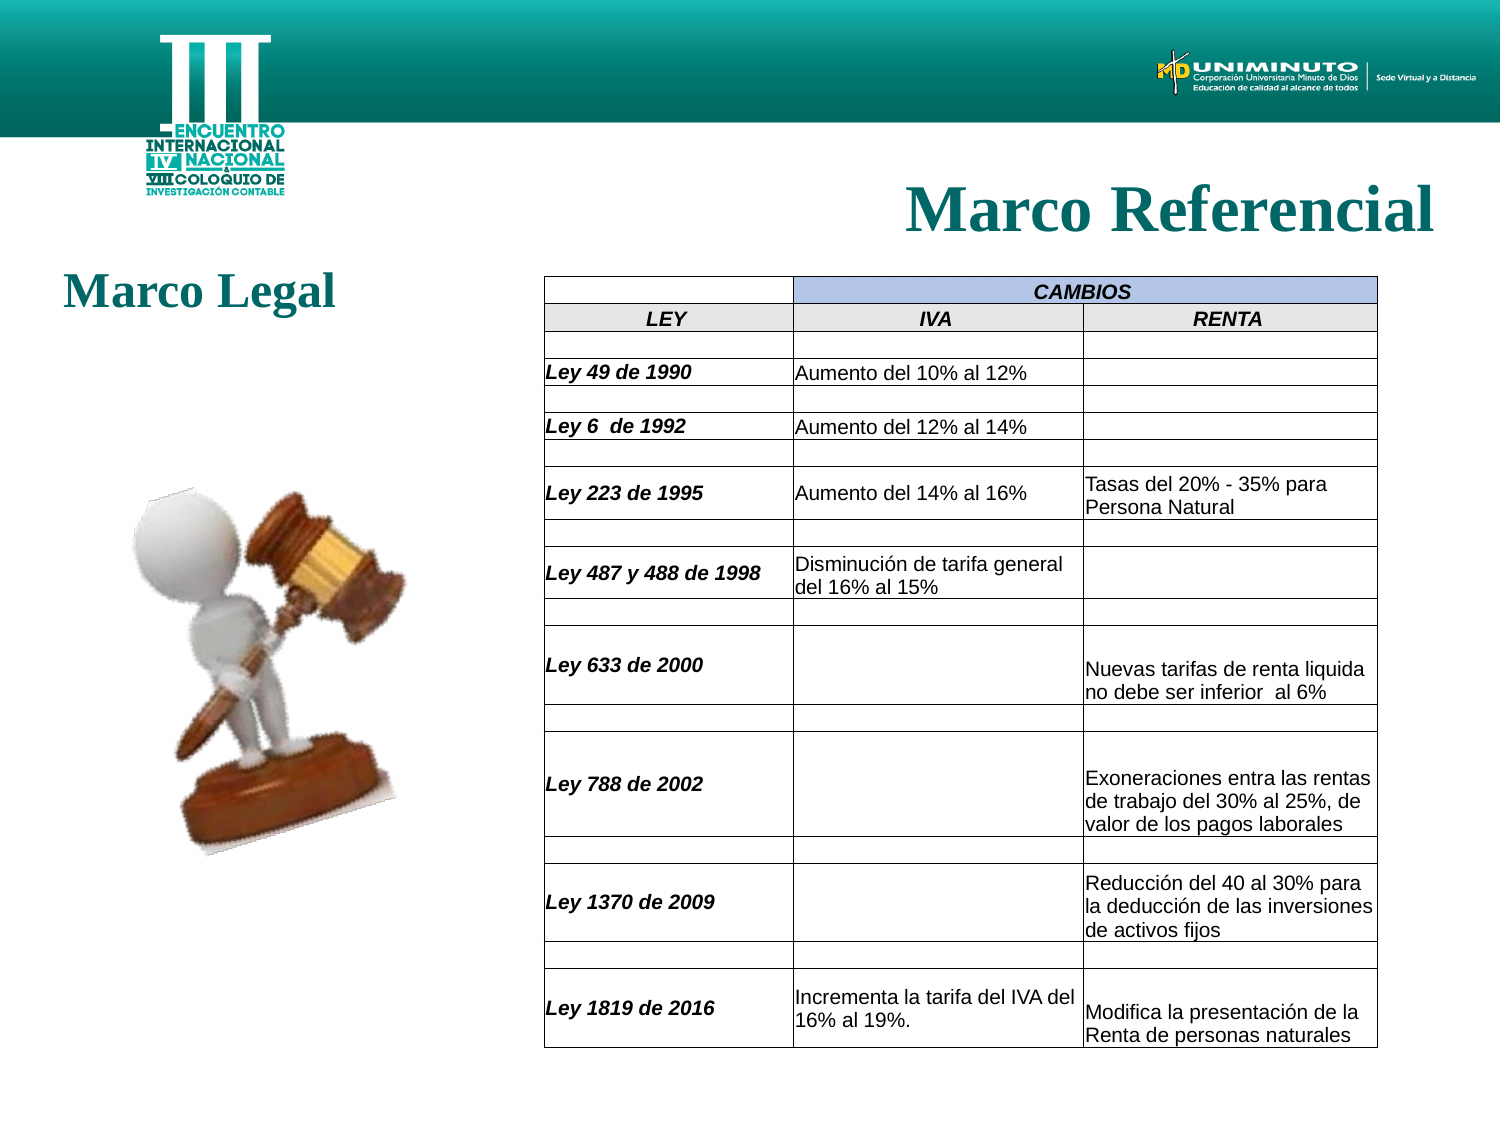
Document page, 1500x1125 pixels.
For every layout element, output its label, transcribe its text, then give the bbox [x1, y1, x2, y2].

table_cell [1084, 520, 1377, 546]
table_cell [545, 332, 793, 358]
table_cell Ley 1819 de 2016 [545, 969, 793, 1047]
table_cell Ley 223 de 1995 [545, 467, 793, 519]
table_cell [794, 864, 1083, 941]
table_cell [545, 520, 793, 546]
table_cell [794, 942, 1083, 968]
table_cell Ley 487 y 488 de 1998 [545, 547, 793, 598]
table_cell Tasas del 20% - 35% para Persona Natural [1084, 467, 1377, 519]
table_cell Aumento del 12% al 14% [794, 413, 1083, 439]
table_cell [545, 386, 793, 412]
table_cell [545, 942, 793, 968]
table_cell [1084, 386, 1377, 412]
table_cell [794, 332, 1083, 358]
table_cell RENTA [1084, 304, 1377, 331]
table_cell Incrementa la tarifa del IVA del 16% al 19%. [794, 969, 1083, 1047]
table_cell [545, 705, 793, 731]
title Marco Referencial [325, 158, 1451, 250]
table_cell [794, 732, 1083, 836]
table_cell [545, 837, 793, 863]
table_cell Ley 49 de 1990 [545, 359, 793, 385]
table_cell [794, 837, 1083, 863]
table_cell [1084, 547, 1377, 598]
table_cell [1084, 599, 1377, 625]
table_cell [794, 599, 1083, 625]
table_cell [1084, 359, 1377, 385]
table_cell Ley 6 de 1992 [545, 413, 793, 439]
table_cell [545, 440, 793, 466]
table_cell LEY [545, 304, 793, 331]
table_cell IVA [794, 304, 1083, 331]
table_cell [1084, 413, 1377, 439]
table_cell [1084, 942, 1377, 968]
table_cell [794, 440, 1083, 466]
table_cell [794, 705, 1083, 731]
table_cell Exoneraciones entra las rentas de trabajo del 30% al 25%, de valor de los pagos laborales [1084, 732, 1377, 836]
table_cell [1084, 332, 1377, 358]
table_cell [794, 520, 1083, 546]
table_header CAMBIOS [794, 277, 1377, 303]
text_box Marco Legal [48, 249, 1425, 1048]
table_cell [1084, 705, 1377, 731]
table_cell Reducción del 40 al 30% para la deducción de las inversiones de activos fijos [1084, 864, 1377, 941]
table_header [545, 277, 793, 303]
table_cell [794, 626, 1083, 704]
table_cell [1084, 440, 1377, 466]
table_cell [1084, 837, 1377, 863]
table_cell Ley 633 de 2000 [545, 626, 793, 704]
table_cell Ley 1370 de 2009 [545, 864, 793, 941]
table_cell [794, 386, 1083, 412]
table_cell Ley 788 de 2002 [545, 732, 793, 836]
table_cell Disminución de tarifa general del 16% al 15% [794, 547, 1083, 598]
table_cell Modifica la presentación de la Renta de personas naturales [1084, 969, 1377, 1047]
table_cell Aumento del 10% al 12% [794, 359, 1083, 385]
table_cell Nuevas tarifas de renta liquida no debe ser inferior al 6% [1084, 626, 1377, 704]
table_cell [545, 599, 793, 625]
picture [0, 0, 1500, 1125]
table_cell Aumento del 14% al 16% [794, 467, 1083, 519]
